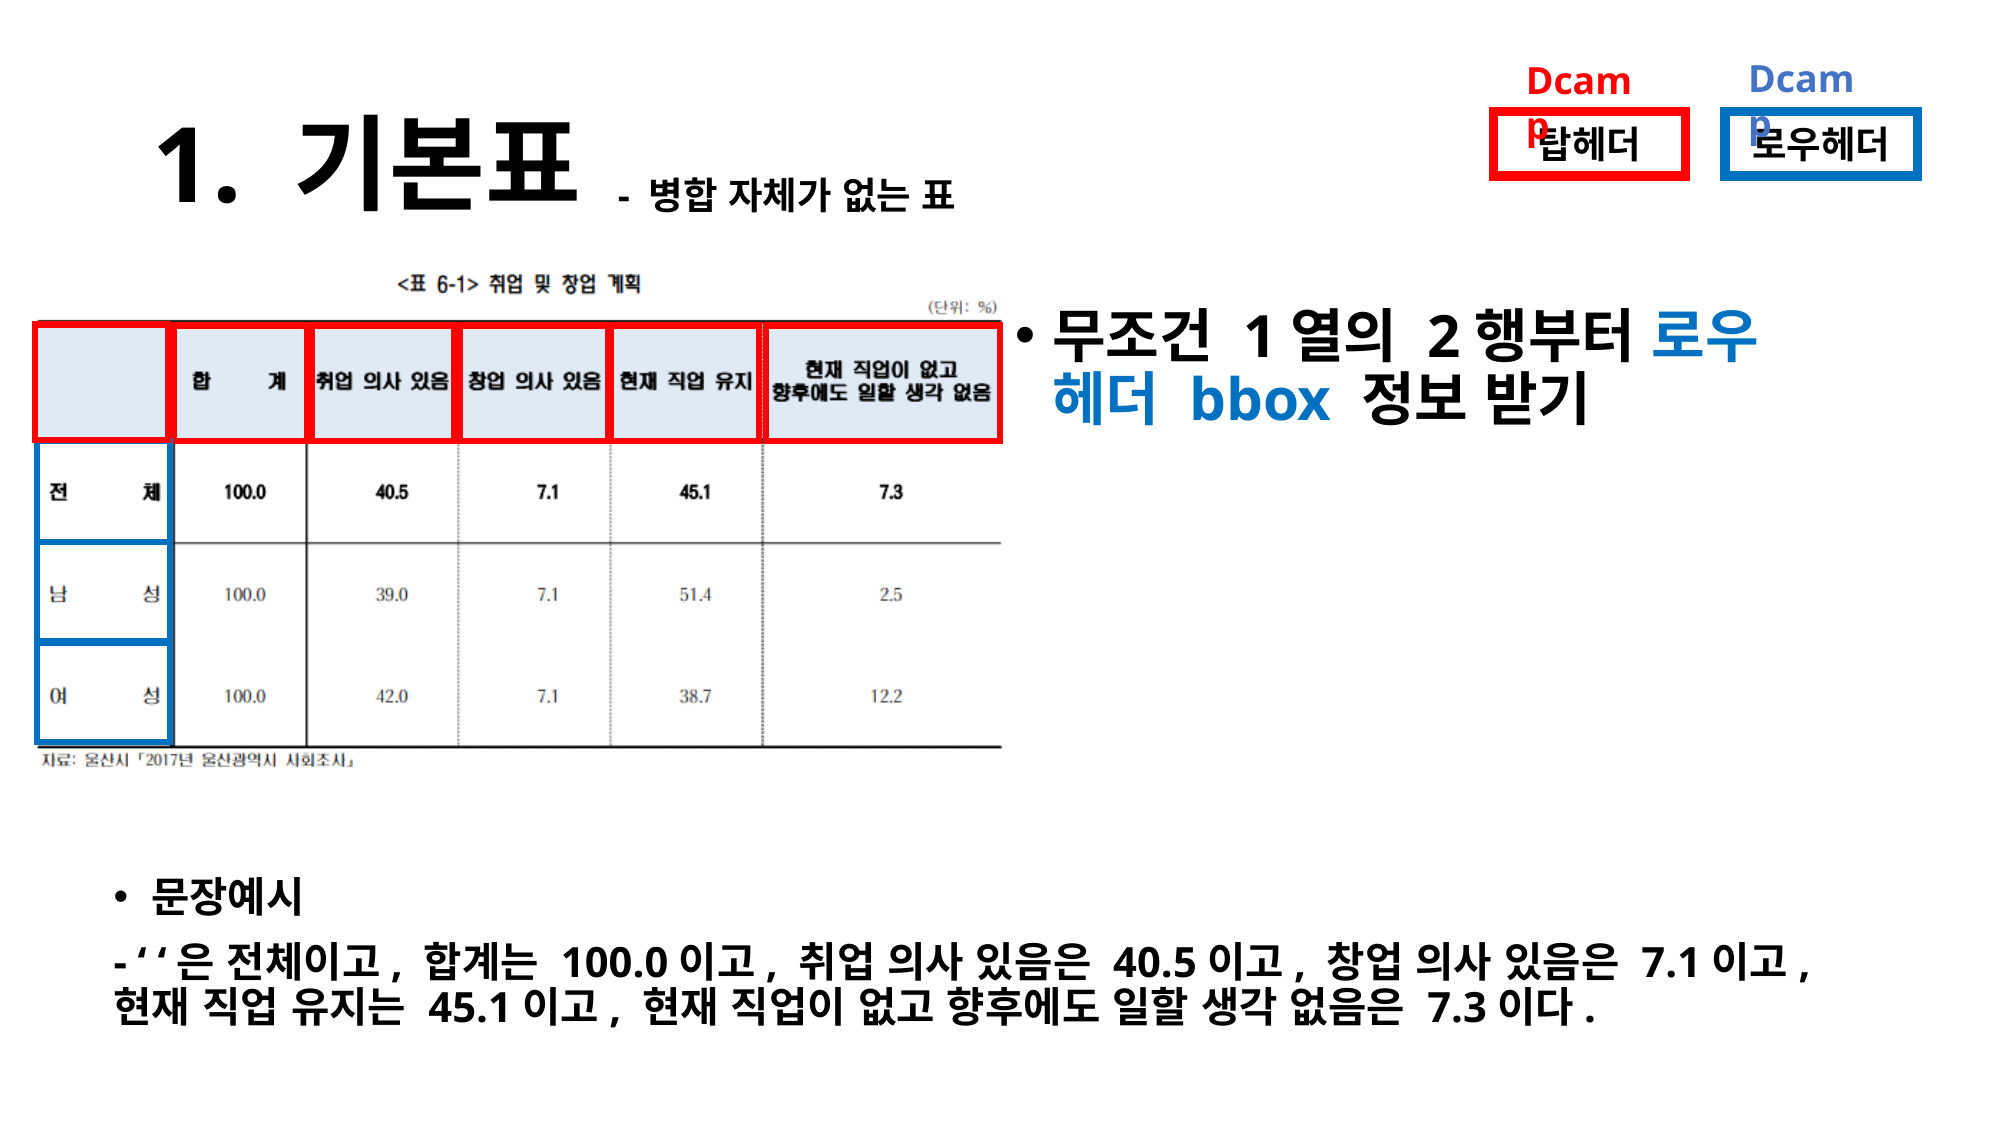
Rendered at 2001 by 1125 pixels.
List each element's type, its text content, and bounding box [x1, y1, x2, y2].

text_box Dcamp [1511, 49, 1668, 155]
list 무조건 1열의 2행부터 로우 헤더 bbox 정보 받기 [1015, 299, 1863, 683]
text_box - 병합 자체가 없는 표 [603, 164, 1077, 225]
text_box 탑헤더 [1492, 110, 1686, 177]
text_box 로우헤더 [1724, 110, 1918, 177]
title 1. 기본표 [137, 59, 1863, 278]
text_box 문장예시 - ‘ ‘은 전체이고, 합계는 100.0이고, 취업 의사 있음은 40.5이고, 창업 의사 있음은 7.1이고, 현재 직업 유지는 45.1이고, 현재 직업이 없고 향후에도 일할 생각 없음은 7.3이다. [98, 868, 1902, 1008]
picture [22, 253, 1015, 770]
text_box Dcamp [1733, 47, 1890, 153]
